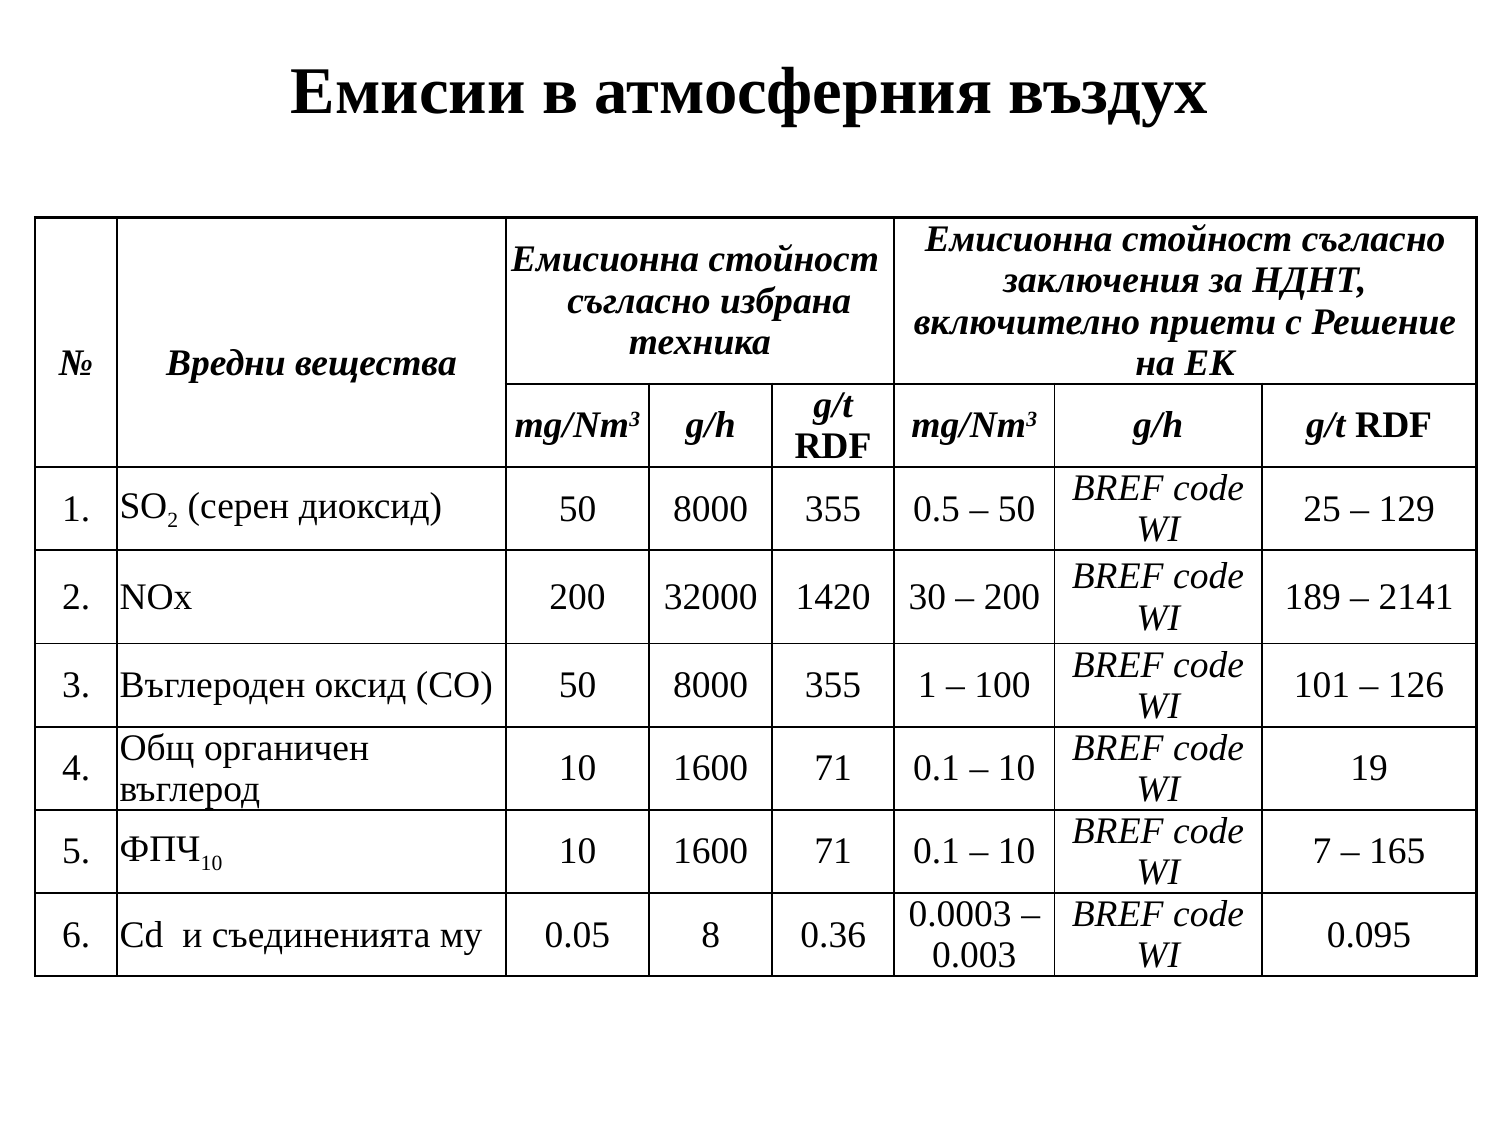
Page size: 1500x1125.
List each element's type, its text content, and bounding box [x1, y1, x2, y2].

table_header № [36, 219, 116, 466]
table_cell 3. [36, 644, 116, 726]
table_cell ВREF сode WI [1055, 811, 1261, 892]
table_cell 1600 [650, 728, 771, 809]
table_cell 19 [1263, 728, 1475, 809]
table_cell Въглероден оксид (CO) [118, 644, 505, 726]
table_cell 2. [36, 551, 116, 643]
table_cell ВREF сode WI [1055, 728, 1261, 809]
table_cell 355 [773, 468, 893, 549]
table_cell ФПЧ10 [118, 811, 505, 892]
text_box Емисии в атмосферния въздух [74, 46, 1425, 176]
table_cell ВREF сode WI [1055, 468, 1261, 549]
table_cell 0.1 – 10 [895, 728, 1054, 809]
table_cell 8 [650, 894, 771, 975]
table_cell 71 [773, 811, 893, 892]
table_cell 50 [507, 644, 648, 726]
table_cell 1. [36, 468, 116, 549]
table_cell 30 – 200 [895, 551, 1054, 643]
table_cell 101 – 126 [1263, 644, 1475, 726]
table_cell mg/Nm3 [895, 385, 1054, 466]
table_cell g/t RDF [773, 385, 893, 466]
table_cell 71 [773, 728, 893, 809]
table_cell 189 – 2141 [1263, 551, 1475, 643]
table_cell 0.1 – 10 [895, 811, 1054, 892]
table_cell 0.5 – 50 [895, 468, 1054, 549]
table_cell g/h [650, 385, 771, 466]
table_cell ВREF сode WI [1055, 894, 1261, 975]
table_cell 1 – 100 [895, 644, 1054, 726]
table_cell 8000 [650, 468, 771, 549]
table_cell 32000 [650, 551, 771, 643]
table_header Вредни вещества [118, 219, 505, 466]
table_cell 1600 [650, 811, 771, 892]
table_cell 25 – 129 [1263, 468, 1475, 549]
table_cell 8000 [650, 644, 771, 726]
table_cell Общ органичен въглерод [118, 728, 505, 809]
table_cell 1420 [773, 551, 893, 643]
table_cell 7 – 165 [1263, 811, 1475, 892]
table_cell 10 [507, 728, 648, 809]
table_cell 0.36 [773, 894, 893, 975]
table_cell 5. [36, 811, 116, 892]
table_cell 4. [36, 728, 116, 809]
table_header Емисионна стойност съгласно заключения за НДНТ, включително приети с Решение на ЕК [895, 219, 1475, 383]
table_cell 10 [507, 811, 648, 892]
table_cell 355 [773, 644, 893, 726]
table_cell 0.095 [1263, 894, 1475, 975]
table_cell g/t RDF [1263, 385, 1475, 466]
table_cell mg/Nm3 [507, 385, 648, 466]
table_cell NOx [118, 551, 505, 643]
table_header Емисионна стойност съгласно избрана техника [507, 219, 893, 383]
table_cell 200 [507, 551, 648, 643]
table_cell g/h [1055, 385, 1261, 466]
table_cell SO2 (серен диоксид) [118, 468, 505, 549]
table_cell 0.05 [507, 894, 648, 975]
table_cell 6. [36, 894, 116, 975]
table_cell 50 [507, 468, 648, 549]
table_cell Cd и съединенията му [118, 894, 505, 975]
table_cell 0.0003 – 0.003 [895, 894, 1054, 975]
table_cell ВREF сode WI [1055, 551, 1261, 643]
table_cell ВREF сode WI [1055, 644, 1261, 726]
